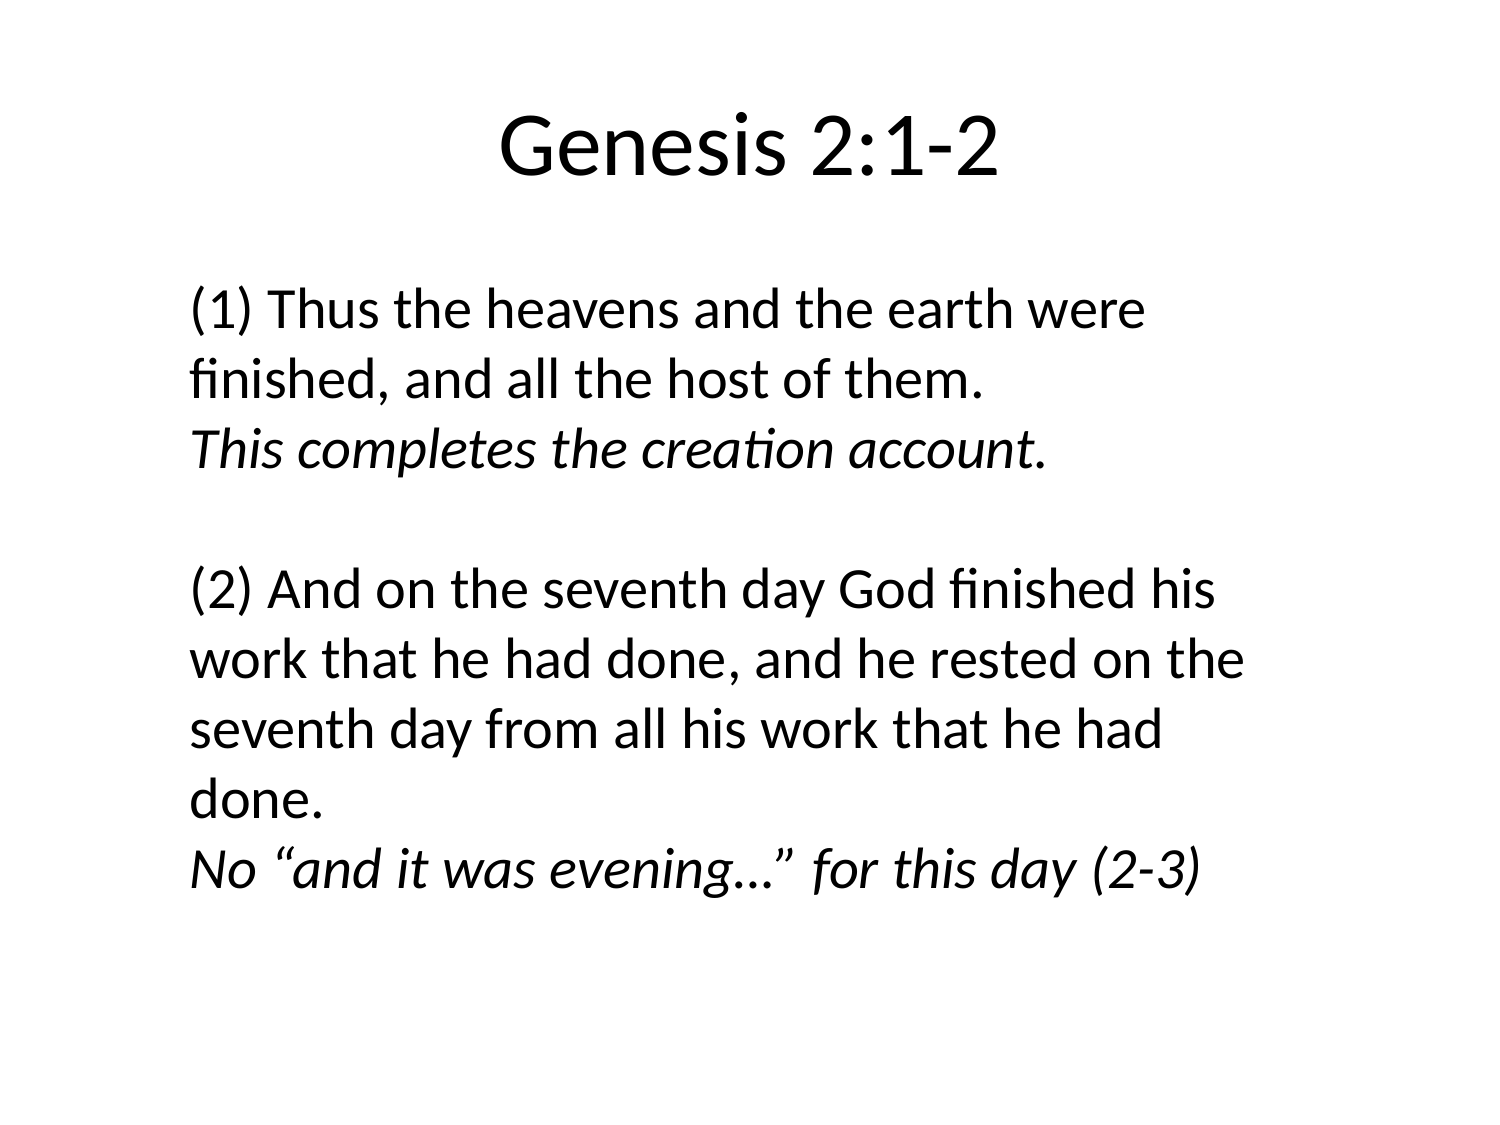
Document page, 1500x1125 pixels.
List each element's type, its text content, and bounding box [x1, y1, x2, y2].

title Genesis 2:1-2 [75, 45, 1425, 233]
text_box (1) Thus the heavens and the earth were finished, and all the host of them. This completes the creation account. (2) And on the seventh day God finished his work that he had done, and he rested on the seventh day from all his work that he had done. No “and it was evening…” for this day (2-3) [174, 262, 1325, 908]
